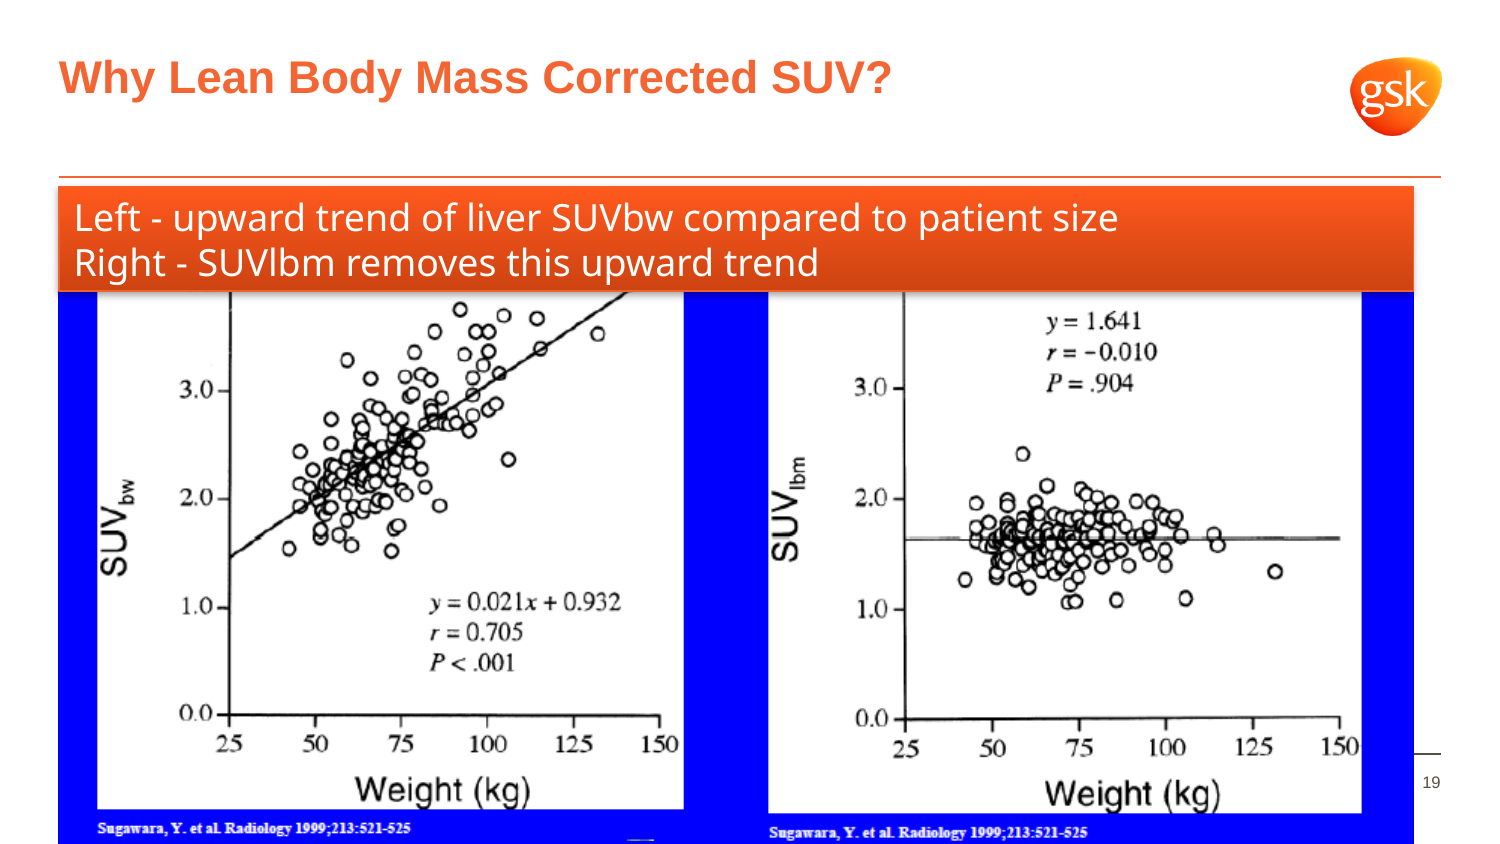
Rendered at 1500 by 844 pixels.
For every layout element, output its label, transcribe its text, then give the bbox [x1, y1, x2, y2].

text_box Left - upward trend of liver SUVbw compared to patient size Right - SUVlbm removes this upward trend [58, 186, 1414, 264]
title Why Lean Body Mass Corrected SUV? [59, 47, 1302, 103]
picture [58, 264, 1414, 844]
picture [1350, 57, 1442, 136]
slide_number 19 [1418, 771, 1441, 817]
